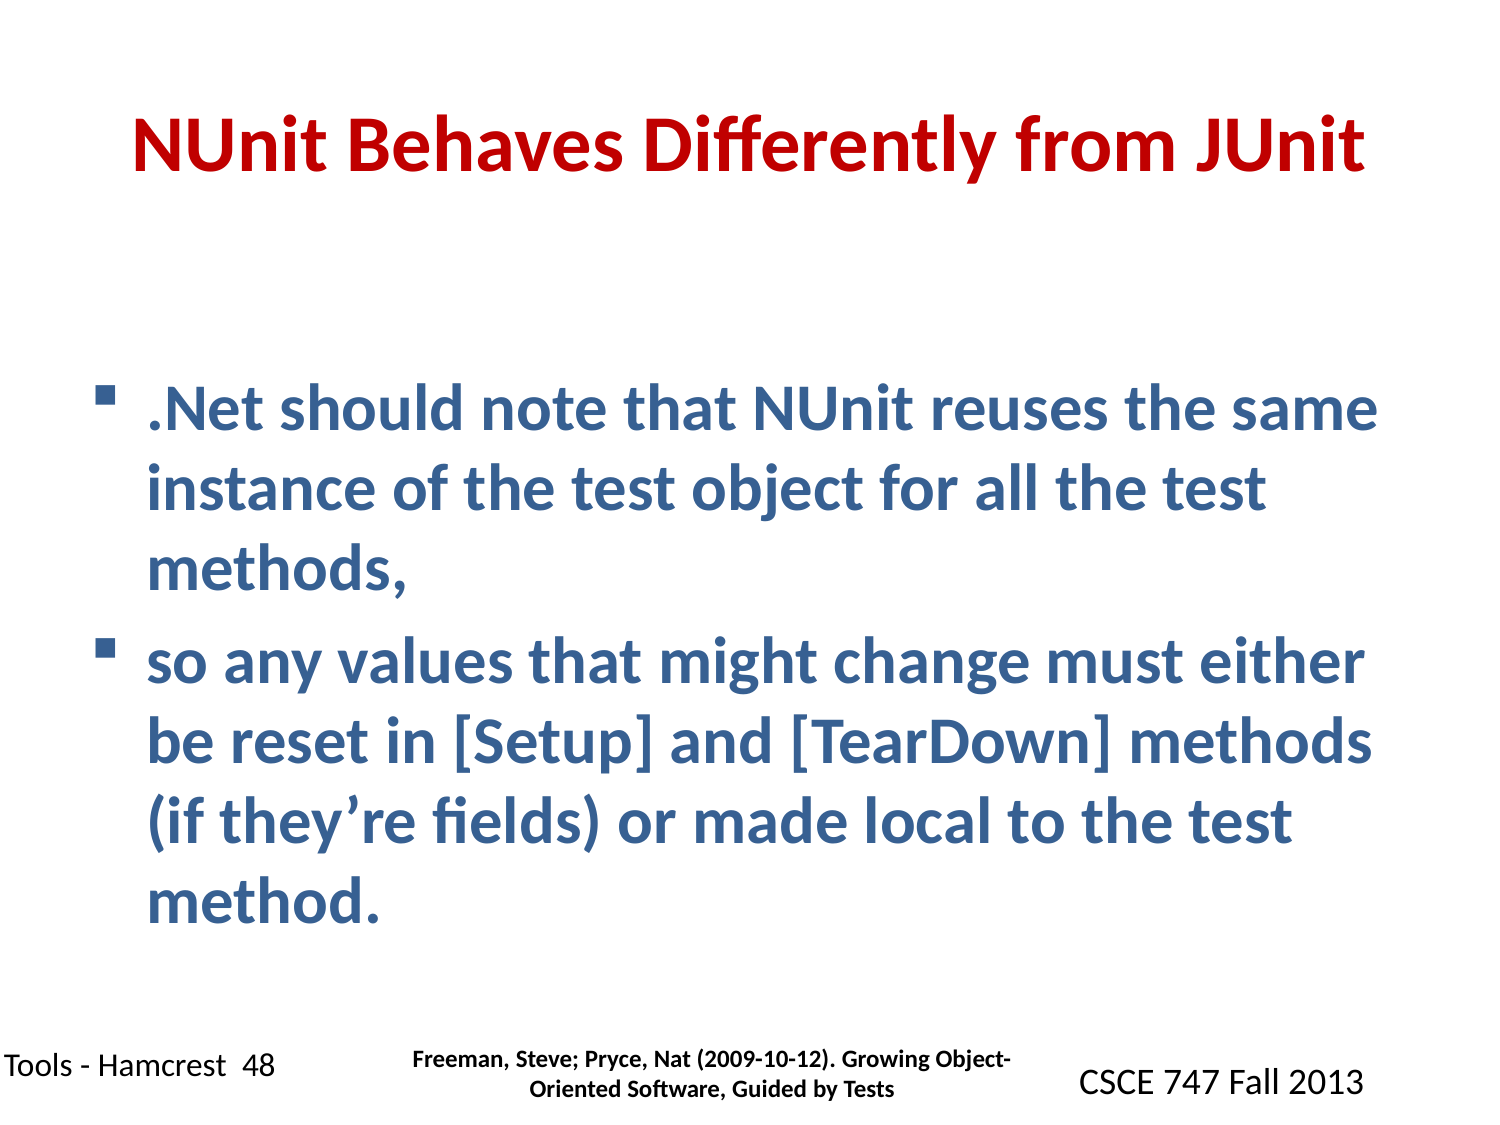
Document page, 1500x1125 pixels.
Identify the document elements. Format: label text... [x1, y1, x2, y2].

title NUnit Behaves Differently from JUnit [75, 45, 1425, 233]
text_box Freeman, Steve; Pryce, Nat (2009-10-12). Growing Object-Oriented Software, Guided by Tests [387, 1042, 1038, 1103]
list .Net should note that NUnit reuses the same instance of the test object for all the test methods, so any values that might change must either be reset in [Setup] and [TearDown] methods (if they’re fields) or made local to the test method. [75, 262, 1425, 1005]
